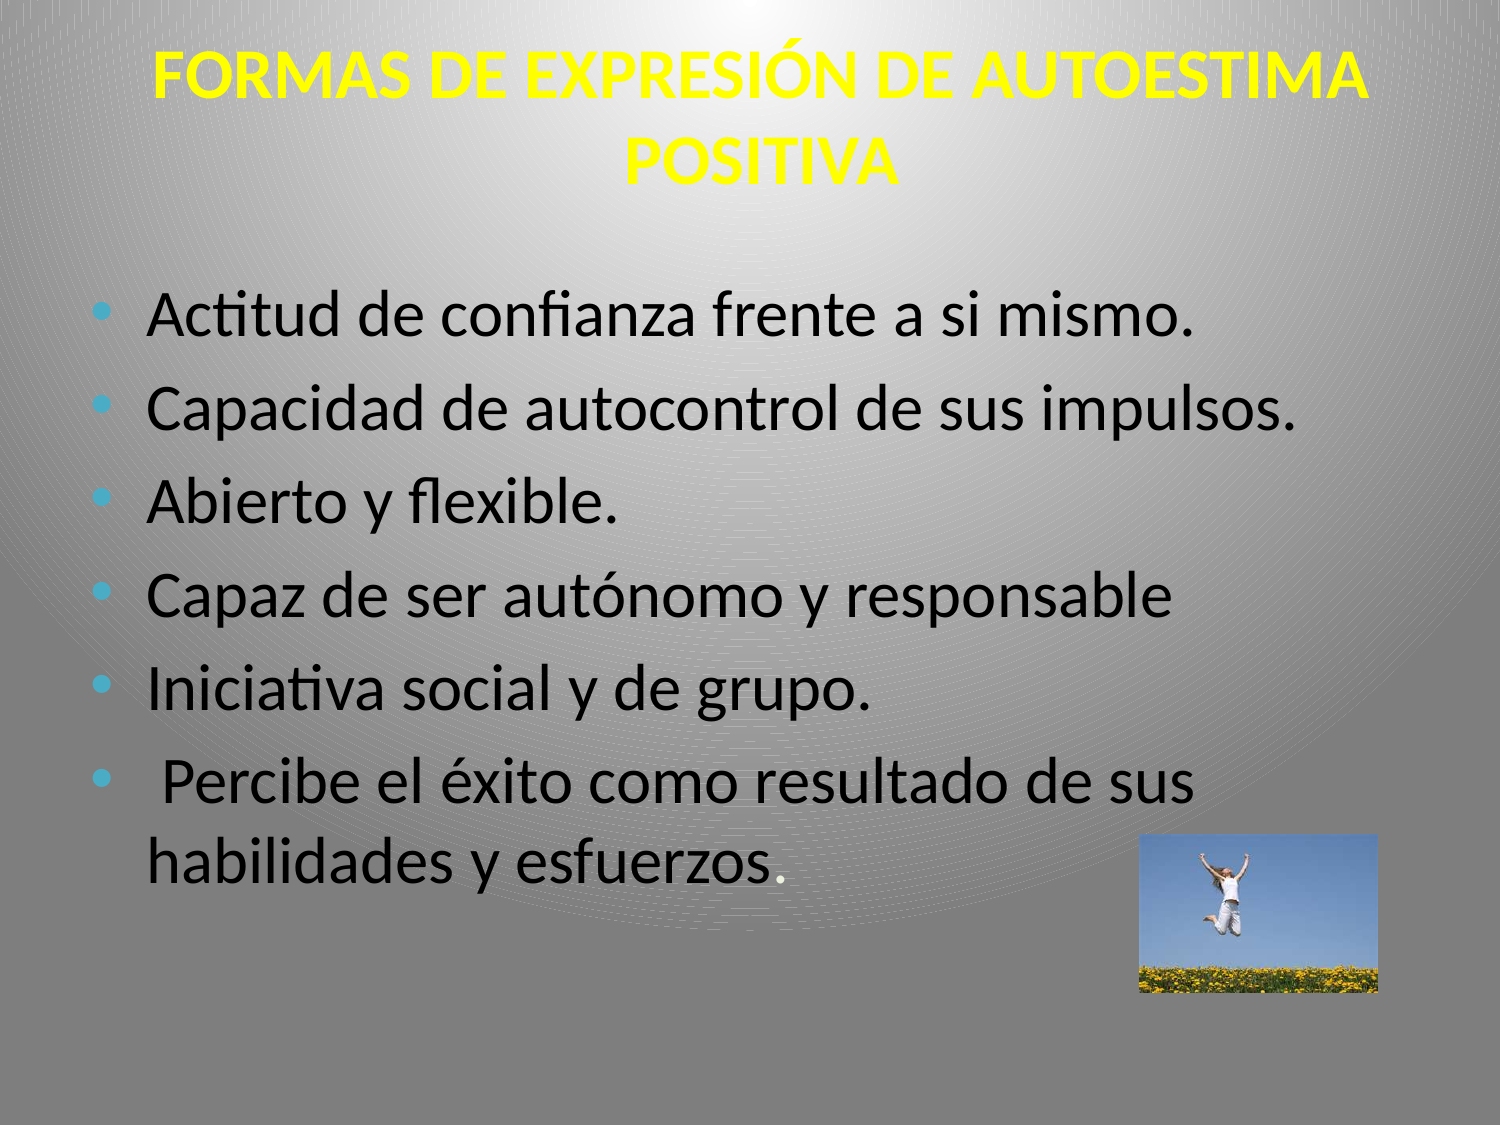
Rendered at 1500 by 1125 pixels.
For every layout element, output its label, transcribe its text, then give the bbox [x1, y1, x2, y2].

title FORMAS DE EXPRESIÓN DE AUTOESTIMA POSITIVA [76, 19, 1447, 207]
list Actitud de confianza frente a si mismo. Capacidad de autocontrol de sus impulsos. Abierto y flexible. Capaz de ser autónomo y responsable Iniciativa social y de grupo. Percibe el éxito como resultado de sus habilidades y esfuerzos. [75, 262, 1388, 1083]
picture [1139, 833, 1378, 993]
